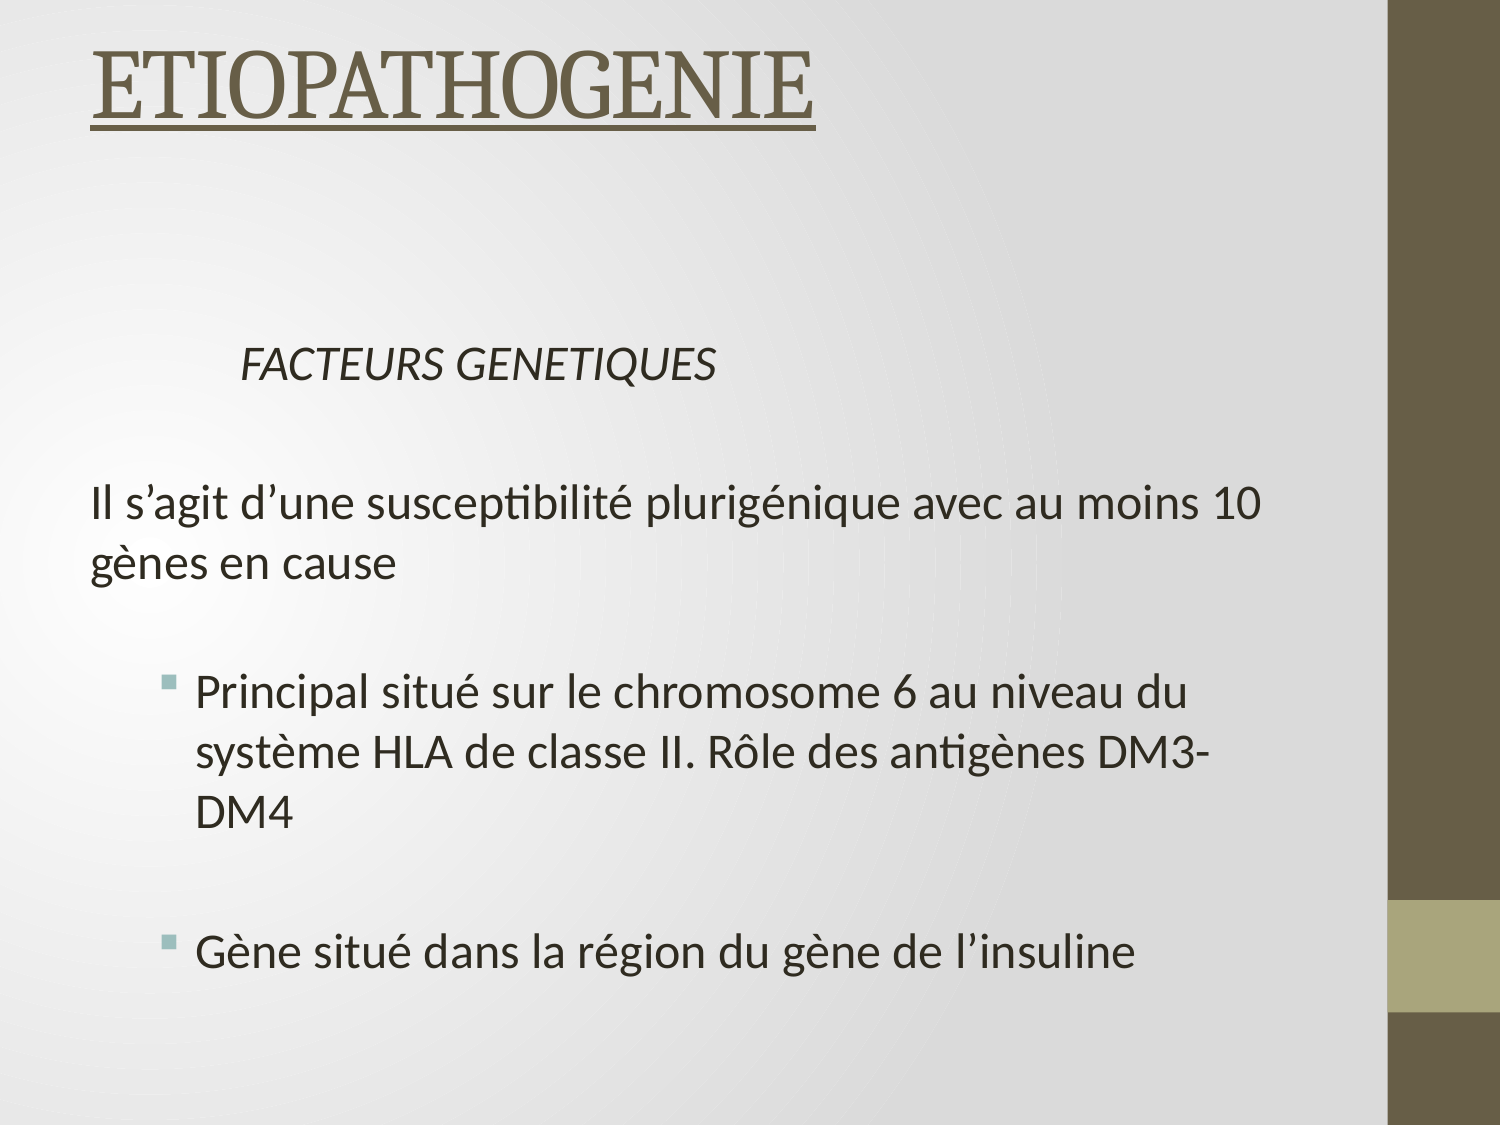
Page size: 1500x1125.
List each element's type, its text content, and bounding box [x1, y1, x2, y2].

list FACTEURS GENETIQUES Il s’agit d’une susceptibilité plurigénique avec au moins 10 gènes en cause Principal situé sur le chromosome 6 au niveau du système HLA de classe II. Rôle des antigènes DM3-DM4 Gène situé dans la région du gène de l’insuline [75, 262, 1325, 1050]
title ETIOPATHOGENIE [75, 45, 1325, 233]
